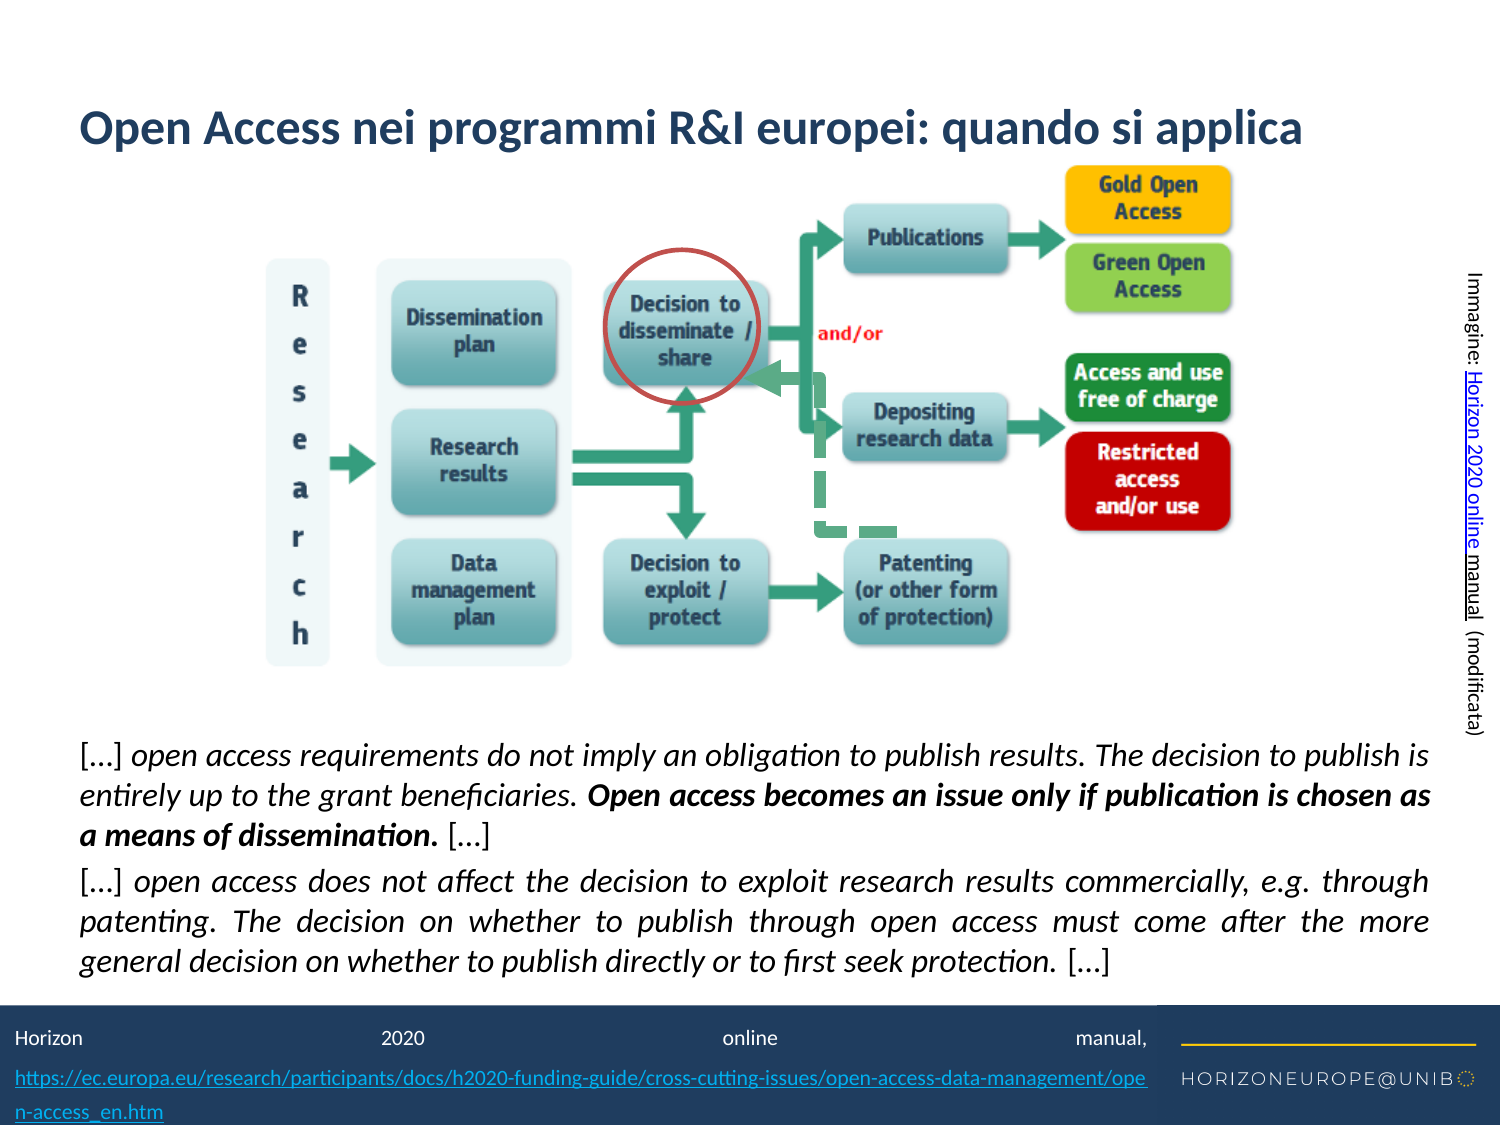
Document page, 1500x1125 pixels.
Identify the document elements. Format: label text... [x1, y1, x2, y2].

text_box Immagine: Horizon 2020 online manual (modificata) [1456, 163, 1500, 846]
picture [1157, 1005, 1500, 1125]
list […] open access requirements do not imply an obligation to publish results. The decision to publish is entirely up to the grant beneficiaries. Open access becomes an issue only if publication is chosen as a means of dissemination. […] […] open access does not affect the decision to exploit research results commercially, e.g. through patenting. The decision on whether to publish through open access must come after the more general decision on whether to publish directly or to first seek protection. […] [64, 725, 1447, 990]
list Open Access nei programmi R&I europei: quando si applica [64, 78, 1447, 185]
text_box Horizon 2020 online manual, https://ec.europa.eu/research/participants/docs/h2020-funding-guide/cross-cutting-issues/open-access-data-management/open-access_en.htm [0, 1003, 1164, 1097]
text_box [256, 148, 1244, 681]
